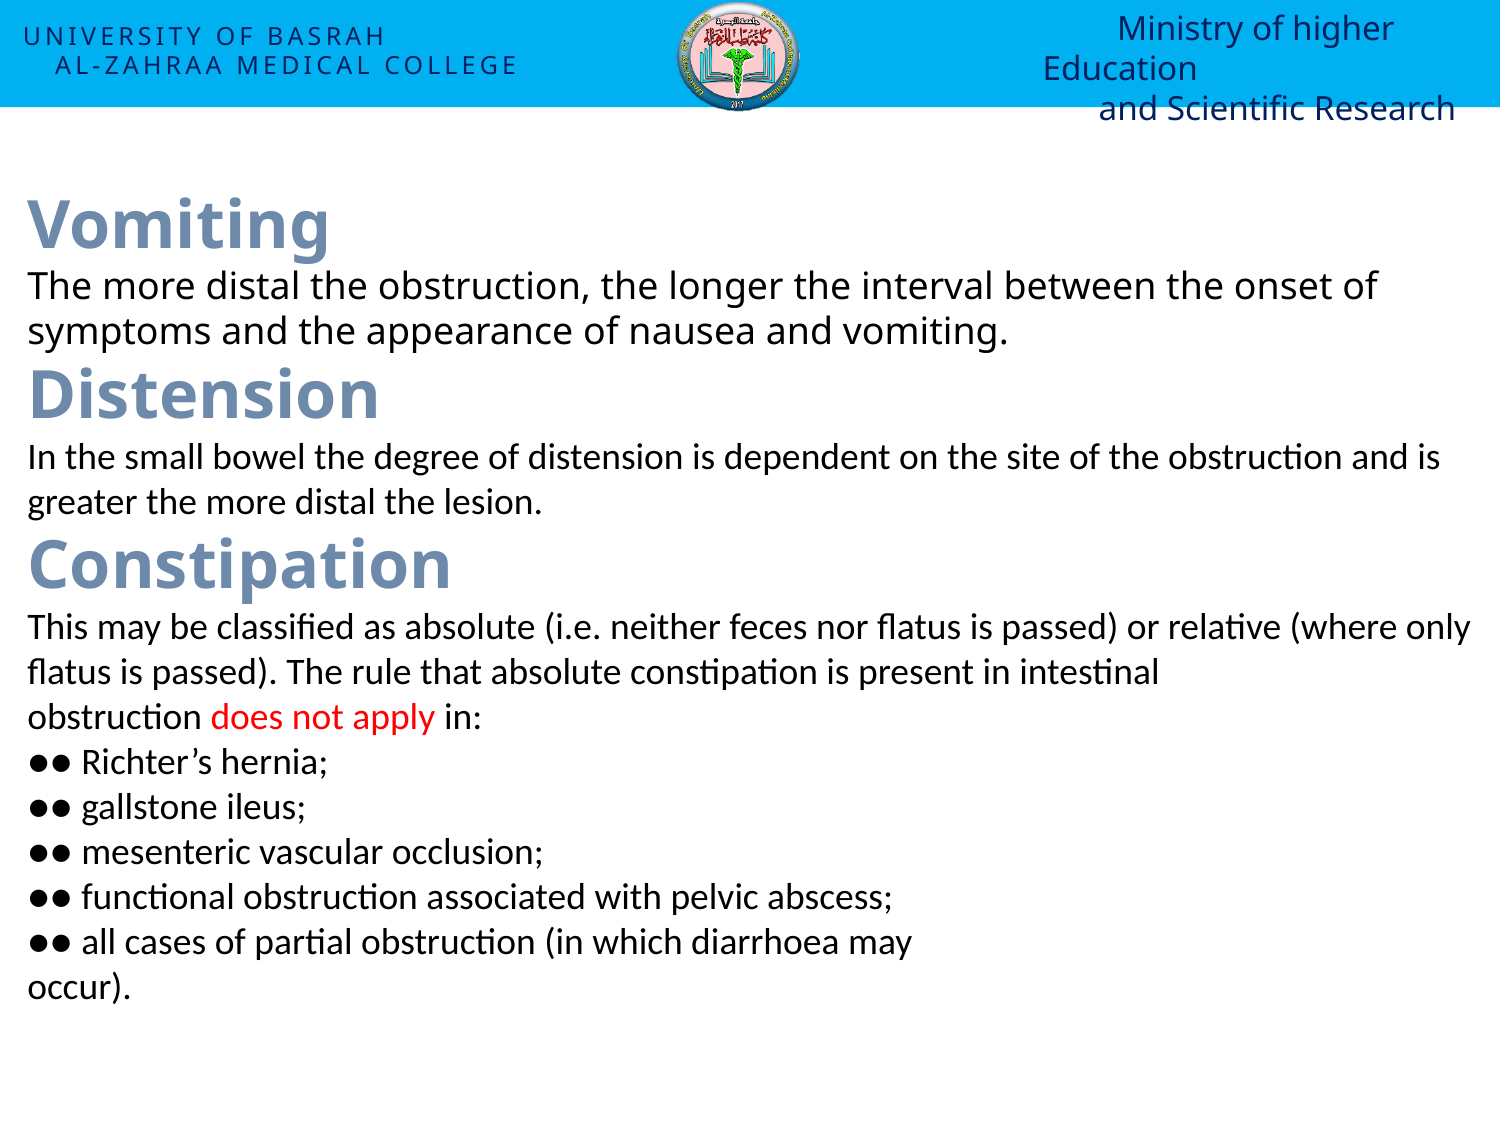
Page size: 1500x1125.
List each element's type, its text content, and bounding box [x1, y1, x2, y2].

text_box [0, 0, 1500, 113]
text_box Vomiting The more distal the obstruction, the longer the interval between the onset of symptoms and the appearance of nausea and vomiting. Distension In the small bowel the degree of distension is dependent on the site of the obstruction and is greater the more distal the lesion. Constipation This may be classified as absolute (i.e. neither feces nor flatus is passed) or relative (where only flatus is passed). The rule that absolute constipation is present in intestinal obstruction does not apply in: ●● Richter’s hernia; ●● gallstone ileus; ●● mesenteric vascular occlusion; ●● functional obstruction associated with pelvic abscess; ●● all cases of partial obstruction (in which diarrhoea may occur). [12, 174, 1500, 1015]
